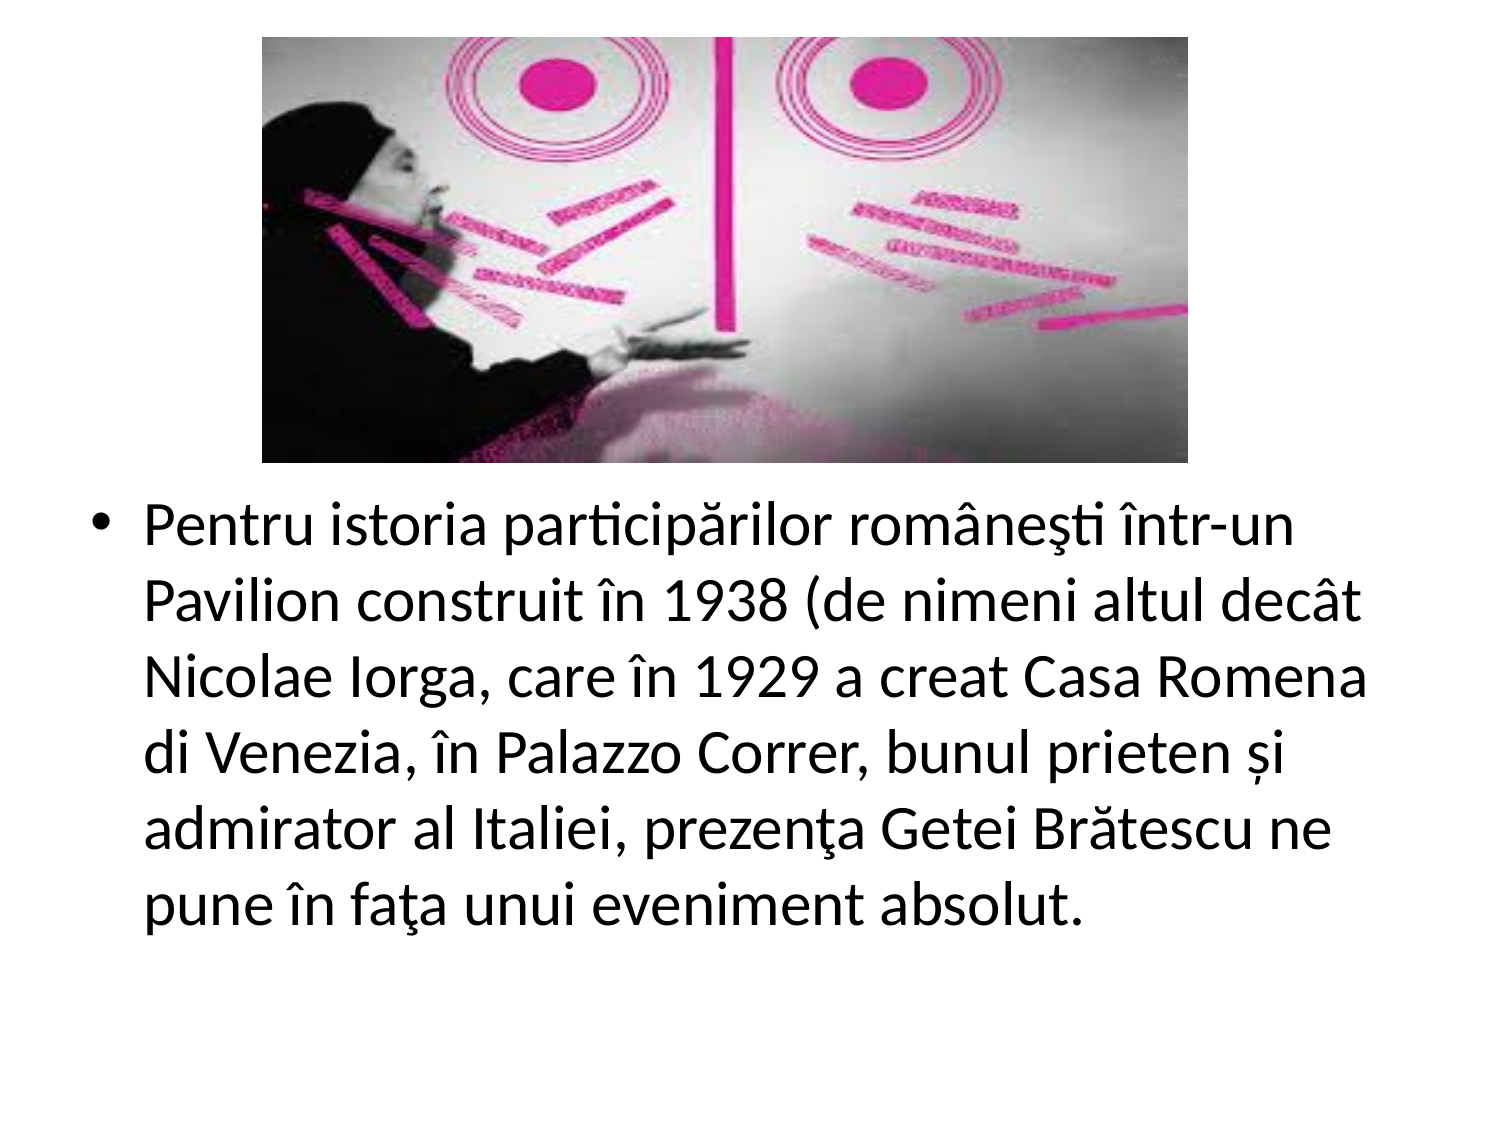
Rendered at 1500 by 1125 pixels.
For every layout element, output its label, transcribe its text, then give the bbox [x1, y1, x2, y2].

picture [262, 37, 1188, 463]
list Pentru istoria participărilor româneşti într-un Pavilion construit în 1938 (de nimeni altul decât Nicolae Iorga, care în 1929 a creat Casa Romena di Venezia, în Palazzo Correr, bunul prieten și admirator al Italiei, prezenţa Getei Brătescu ne pune în faţa unui eveniment absolut. [75, 474, 1425, 1005]
